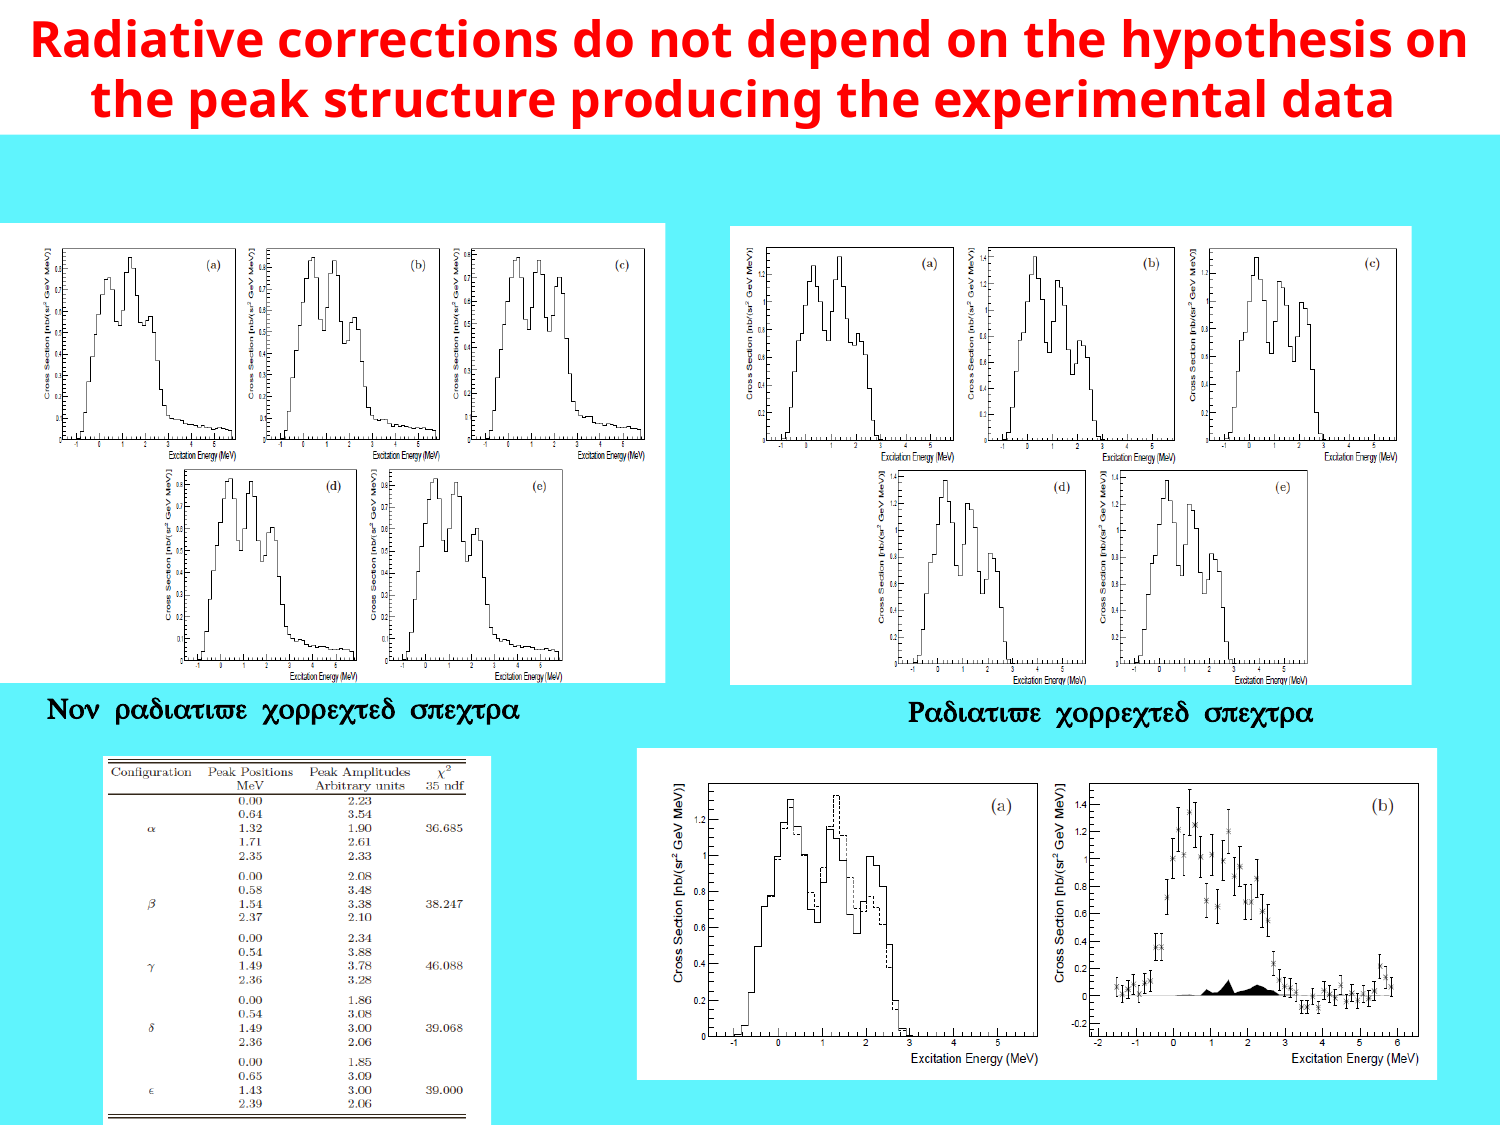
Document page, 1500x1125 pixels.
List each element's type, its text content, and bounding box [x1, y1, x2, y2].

text_box Radiative corrections do not depend on the hypothesis on the peak structure producing the experimental data [0, 0, 1500, 135]
picture [636, 747, 1438, 1081]
picture [729, 226, 1412, 686]
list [102, 756, 492, 1125]
picture [0, 223, 666, 683]
text_box Radiative corrected spectra [893, 694, 1329, 735]
text_box Non radiative corrected spectra [32, 691, 535, 732]
